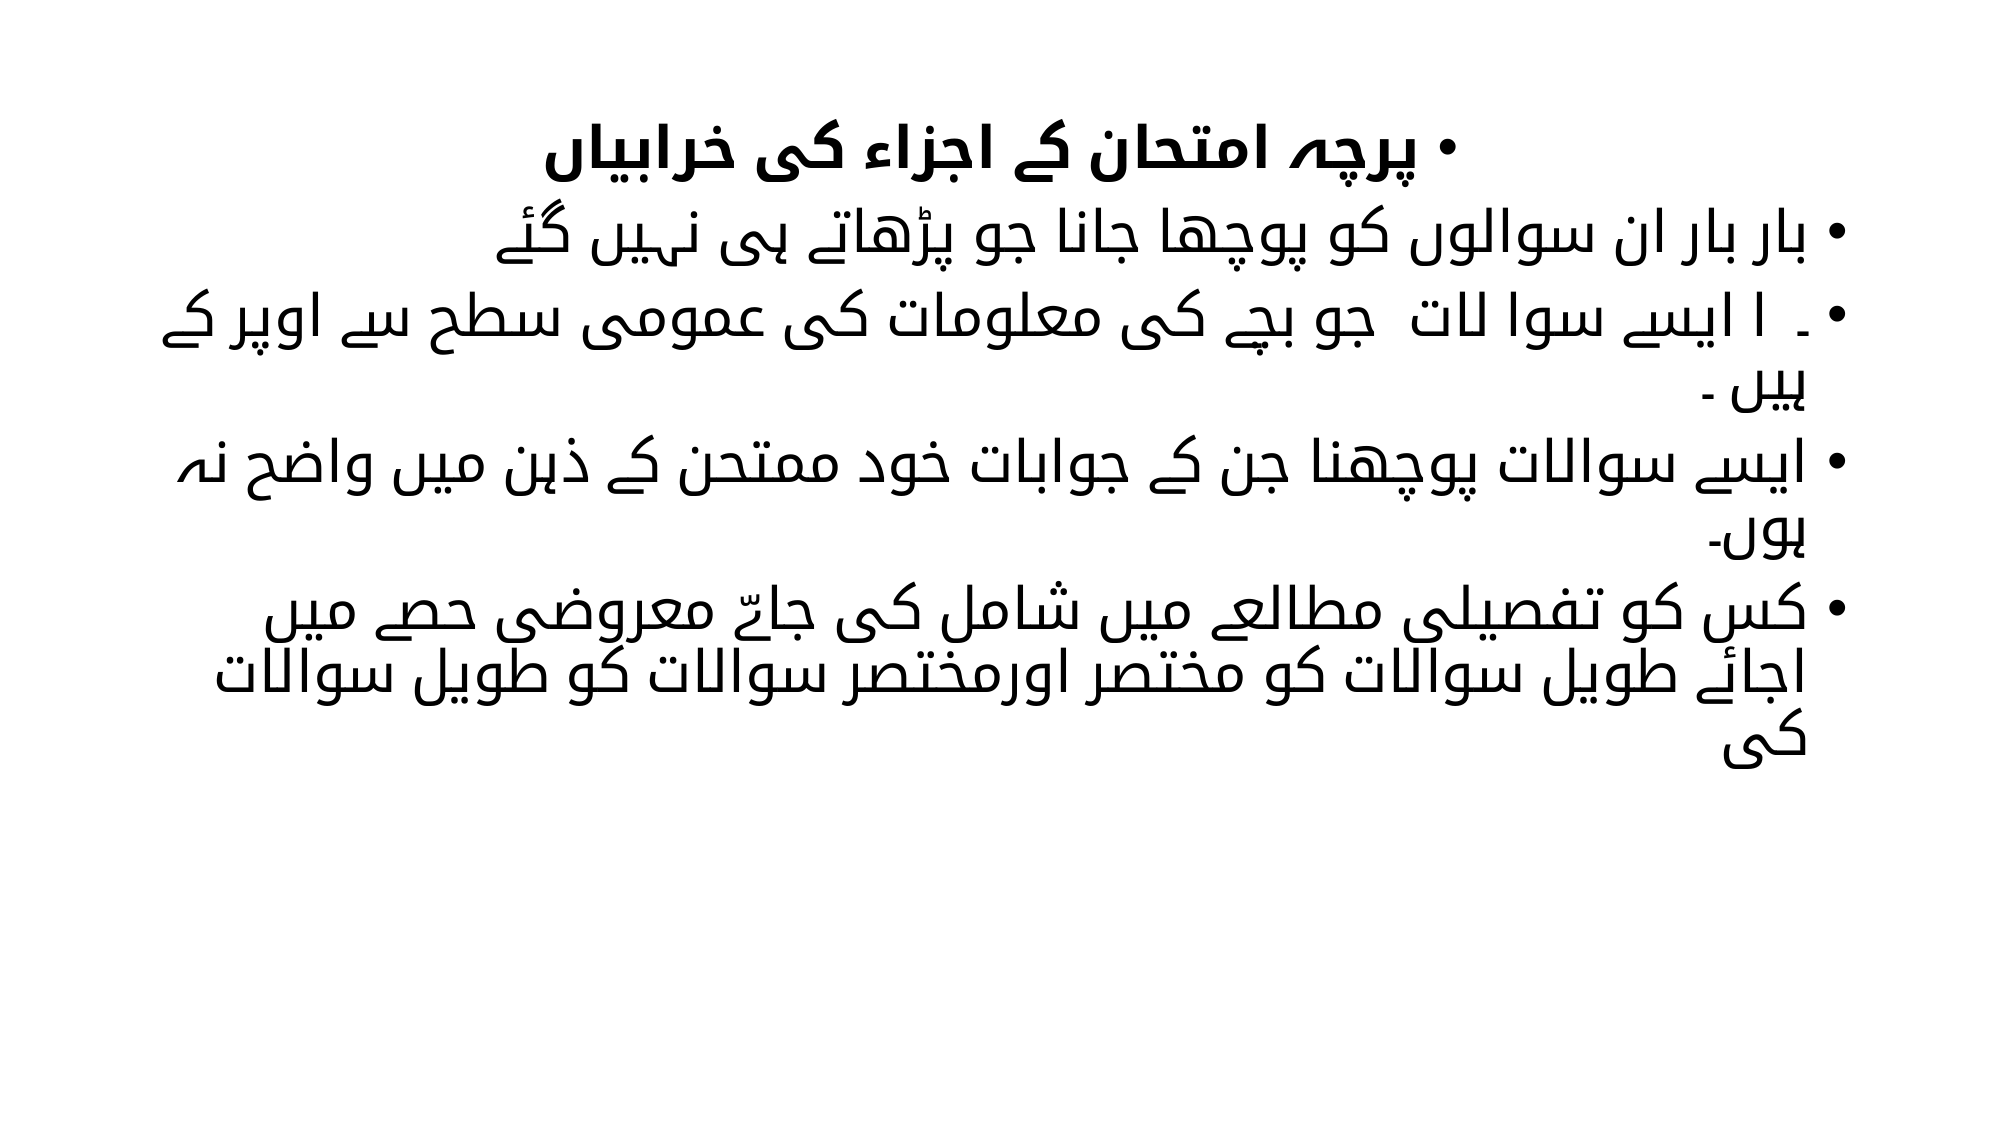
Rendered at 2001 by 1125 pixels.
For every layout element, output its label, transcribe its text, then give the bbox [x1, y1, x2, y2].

list پرچہ امتحان کے اجزاء کی خرابیاں بار بار ان سوالوں کو پوچھا جانا جو پڑھاتے ہی نہیں گئے ۔ ا ایسے سوا لات جو بچے کی معلومات کی عمومی سطح سے اوپر کے ہیں ۔ ایسے سوالات پوچھنا جن کے جوابات خود ممتحن کے ذہن میں واضح نہ ہوں۔ کس کو تفصیلی مطالعے میں شامل کی جاےّ معروضی حصے میں اجائے طویل سوالات کو مختصر اورمختصر سوالات کو طویل سوالات کی [137, 110, 1863, 1014]
